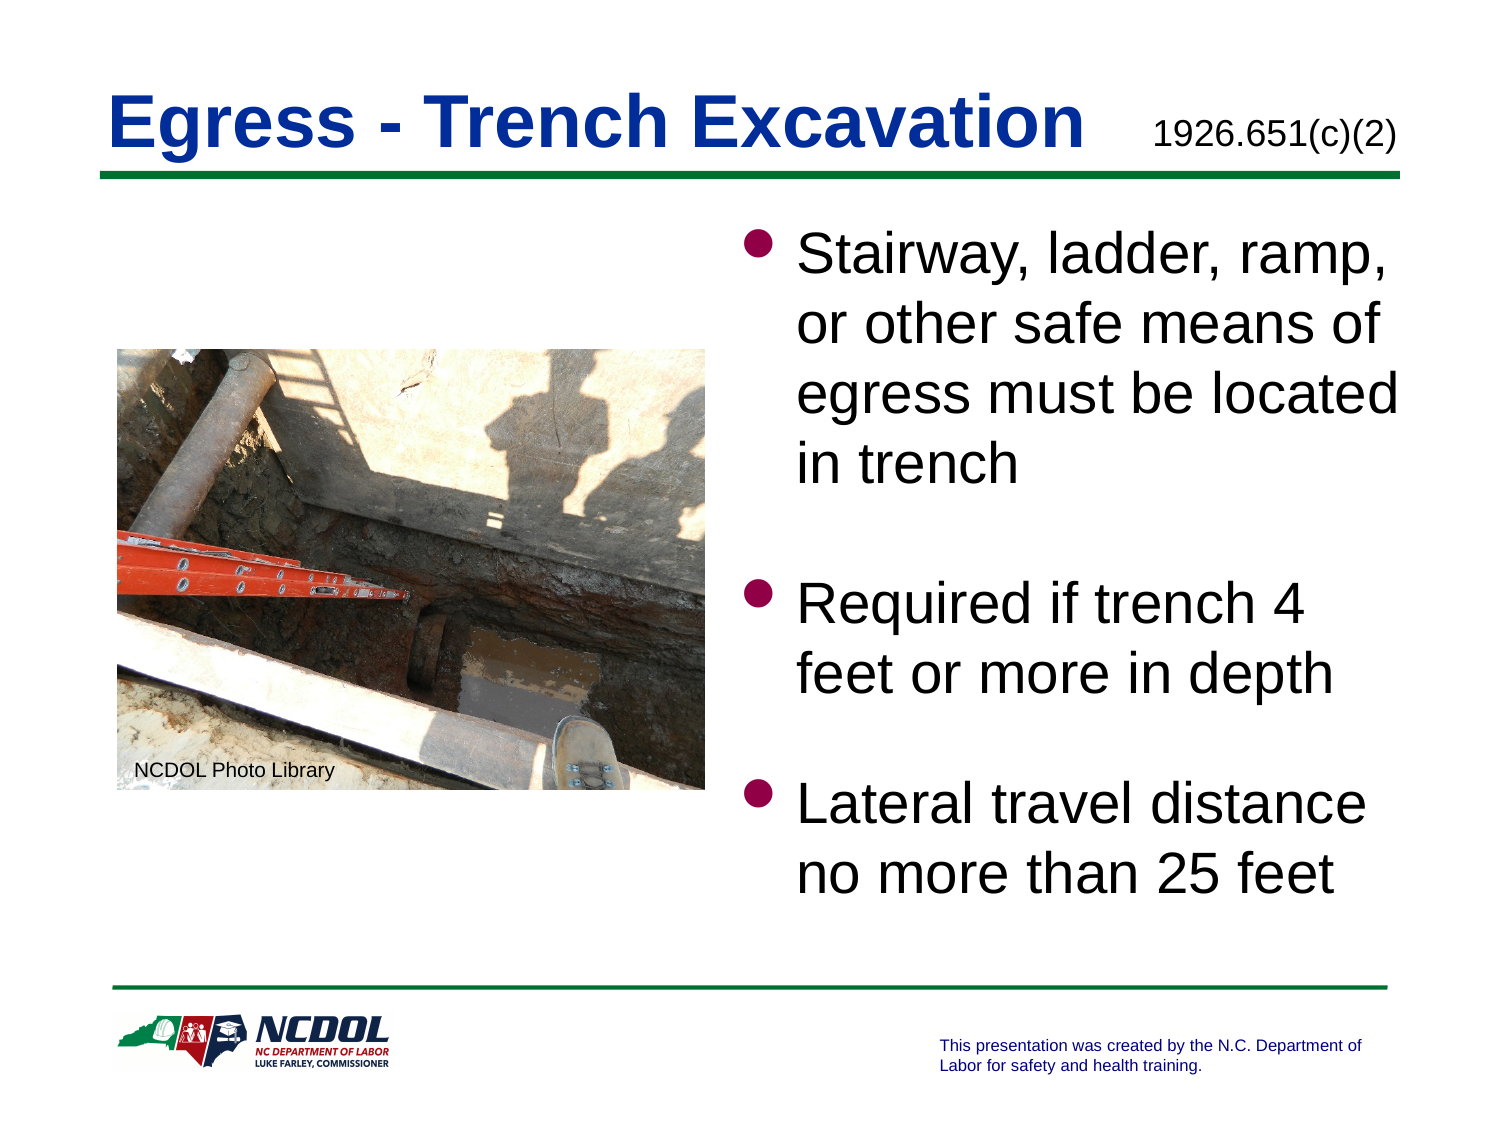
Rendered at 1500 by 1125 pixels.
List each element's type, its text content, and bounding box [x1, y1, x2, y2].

title Egress - Trench Excavation [99, 72, 1163, 163]
list Stairway, ladder, ramp, or other safe means of egress must be located in trench Required if trench 4 feet or more in depth Lateral travel distance no more than 25 feet [725, 207, 1425, 950]
picture [117, 349, 705, 791]
picture [112, 1010, 394, 1072]
text_box 1926.651(c)(2) [1163, 101, 1488, 162]
